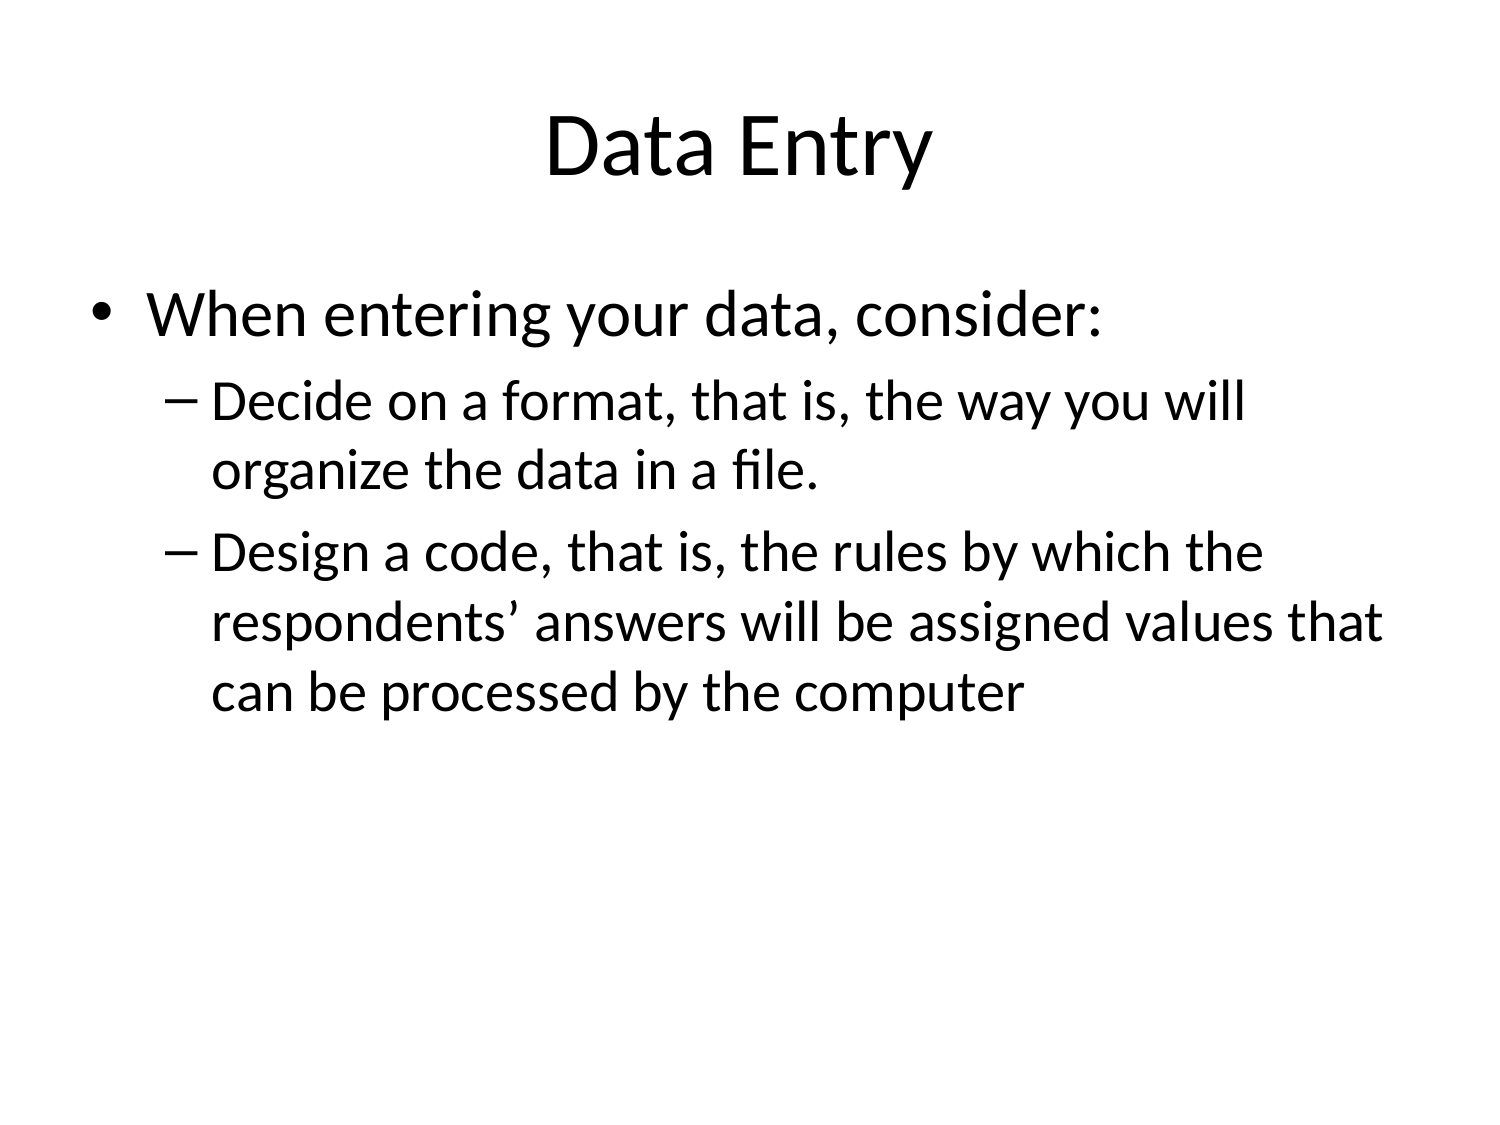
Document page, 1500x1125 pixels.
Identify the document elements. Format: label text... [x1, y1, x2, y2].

title Data Entry [75, 45, 1425, 233]
list When entering your data, consider: Decide on a format, that is, the way you will organize the data in a file. Design a code, that is, the rules by which the respondents’ answers will be assigned values that can be processed by the computer [75, 262, 1425, 1005]
